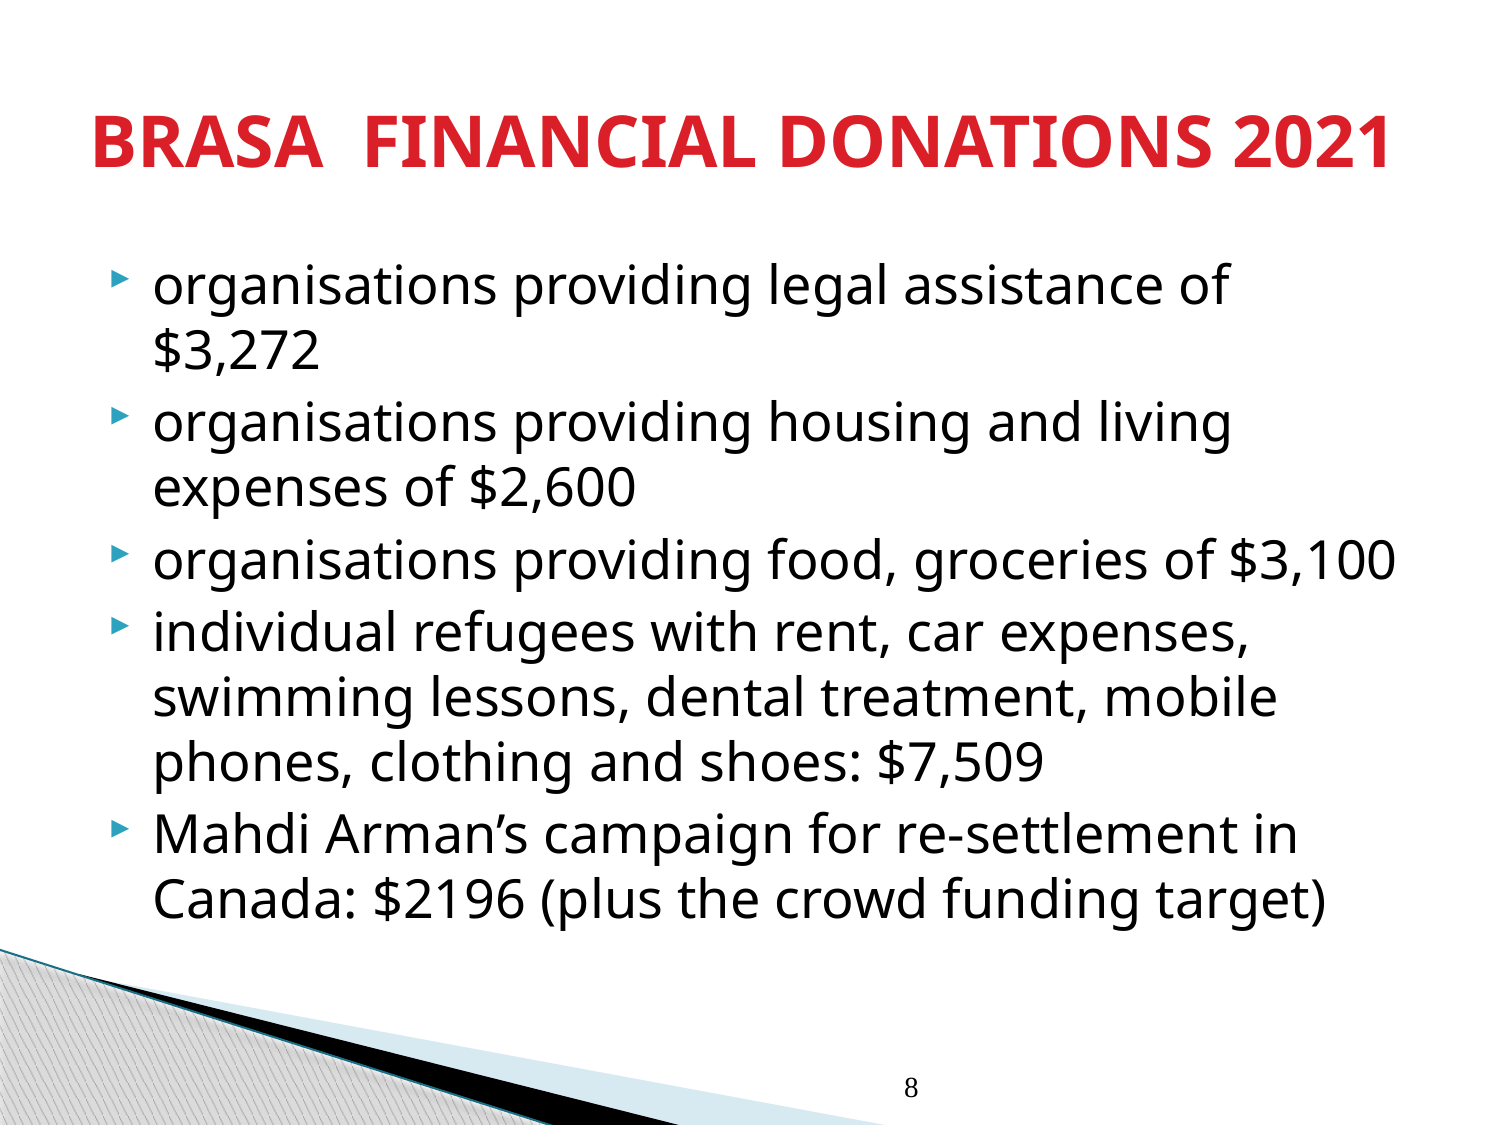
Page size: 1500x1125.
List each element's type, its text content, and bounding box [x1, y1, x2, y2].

list organisations providing legal assistance of $3,272 organisations providing housing and living expenses of $2,600 organisations providing food, groceries of $3,100 individual refugees with rent, car expenses, swimming lessons, dental treatment, mobile phones, clothing and shoes: $7,509 Mahdi Arman’s campaign for re-settlement in Canada: $2196 (plus the crowd funding target) [75, 243, 1425, 986]
title BRASA FINANCIAL DONATIONS 2021 [75, 45, 1425, 233]
footer 8 [718, 1051, 1105, 1112]
